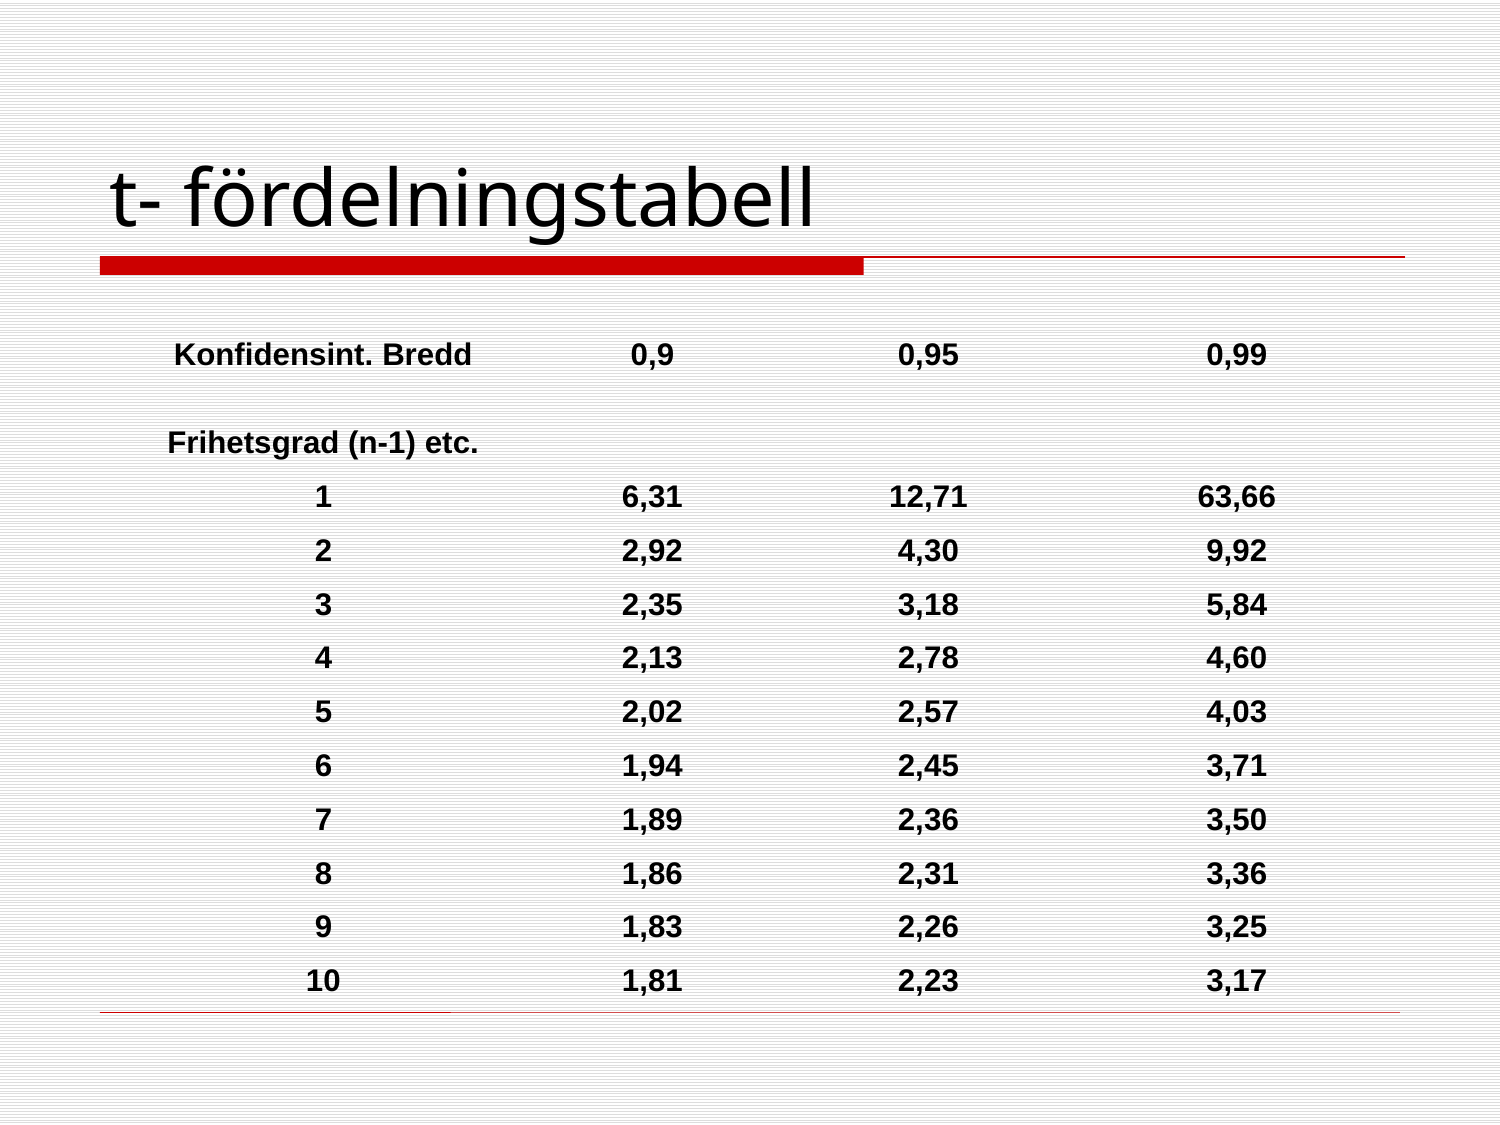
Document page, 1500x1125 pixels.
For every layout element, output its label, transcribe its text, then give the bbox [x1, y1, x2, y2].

table_cell 2,31 [771, 844, 1086, 898]
table_cell 2,26 [771, 898, 1086, 952]
table_cell 2,92 [534, 521, 771, 575]
table_cell 4,03 [1086, 683, 1387, 737]
table_cell 2,78 [771, 629, 1086, 683]
table_cell 2,35 [534, 575, 771, 629]
table_cell 4,60 [1086, 629, 1387, 683]
table_cell 1,86 [534, 844, 771, 898]
table_cell 2,57 [771, 683, 1086, 737]
table_cell 1,89 [534, 790, 771, 844]
table_cell 2,36 [771, 790, 1086, 844]
table_cell 7 [113, 790, 534, 844]
table_header Konfidensint. Bredd [113, 325, 534, 379]
table_cell 3,36 [1086, 844, 1387, 898]
table_cell 1 [113, 468, 534, 521]
table_cell 4 [113, 629, 534, 683]
table_cell 1,94 [534, 737, 771, 790]
table_cell 10 [113, 952, 534, 1006]
table_cell 9 [113, 898, 534, 952]
table_cell 6,31 [534, 468, 771, 521]
table_cell 12,71 [771, 468, 1086, 521]
table_cell 9,92 [1086, 521, 1387, 575]
table_cell 2,13 [534, 629, 771, 683]
table_cell 3,71 [1086, 737, 1387, 790]
table_cell 63,66 [1086, 468, 1387, 521]
table_cell 3,25 [1086, 898, 1387, 952]
table_cell 3,50 [1086, 790, 1387, 844]
table_cell 5,84 [1086, 575, 1387, 629]
table_cell 2,45 [771, 737, 1086, 790]
table_cell [1086, 379, 1387, 468]
table_cell 2,23 [771, 952, 1086, 1006]
table_cell 3,17 [1086, 952, 1387, 1006]
table_cell 5 [113, 683, 534, 737]
table_cell 1,83 [534, 898, 771, 952]
table_header 0,99 [1086, 325, 1387, 379]
table_cell 2 [113, 521, 534, 575]
table_cell 8 [113, 844, 534, 898]
table_header 0,95 [771, 325, 1086, 379]
table_cell 3,18 [771, 575, 1086, 629]
table_header 0,9 [534, 325, 771, 379]
table_cell 1,81 [534, 952, 771, 1006]
table_cell 6 [113, 737, 534, 790]
table_cell 4,30 [771, 521, 1086, 575]
table_cell Frihetsgrad (n-1) etc. [113, 379, 534, 468]
table_cell [534, 379, 771, 468]
table_cell 2,02 [534, 683, 771, 737]
table_cell 3 [113, 575, 534, 629]
title t- fördelningstabell [94, 50, 1407, 250]
table_cell [771, 379, 1086, 468]
